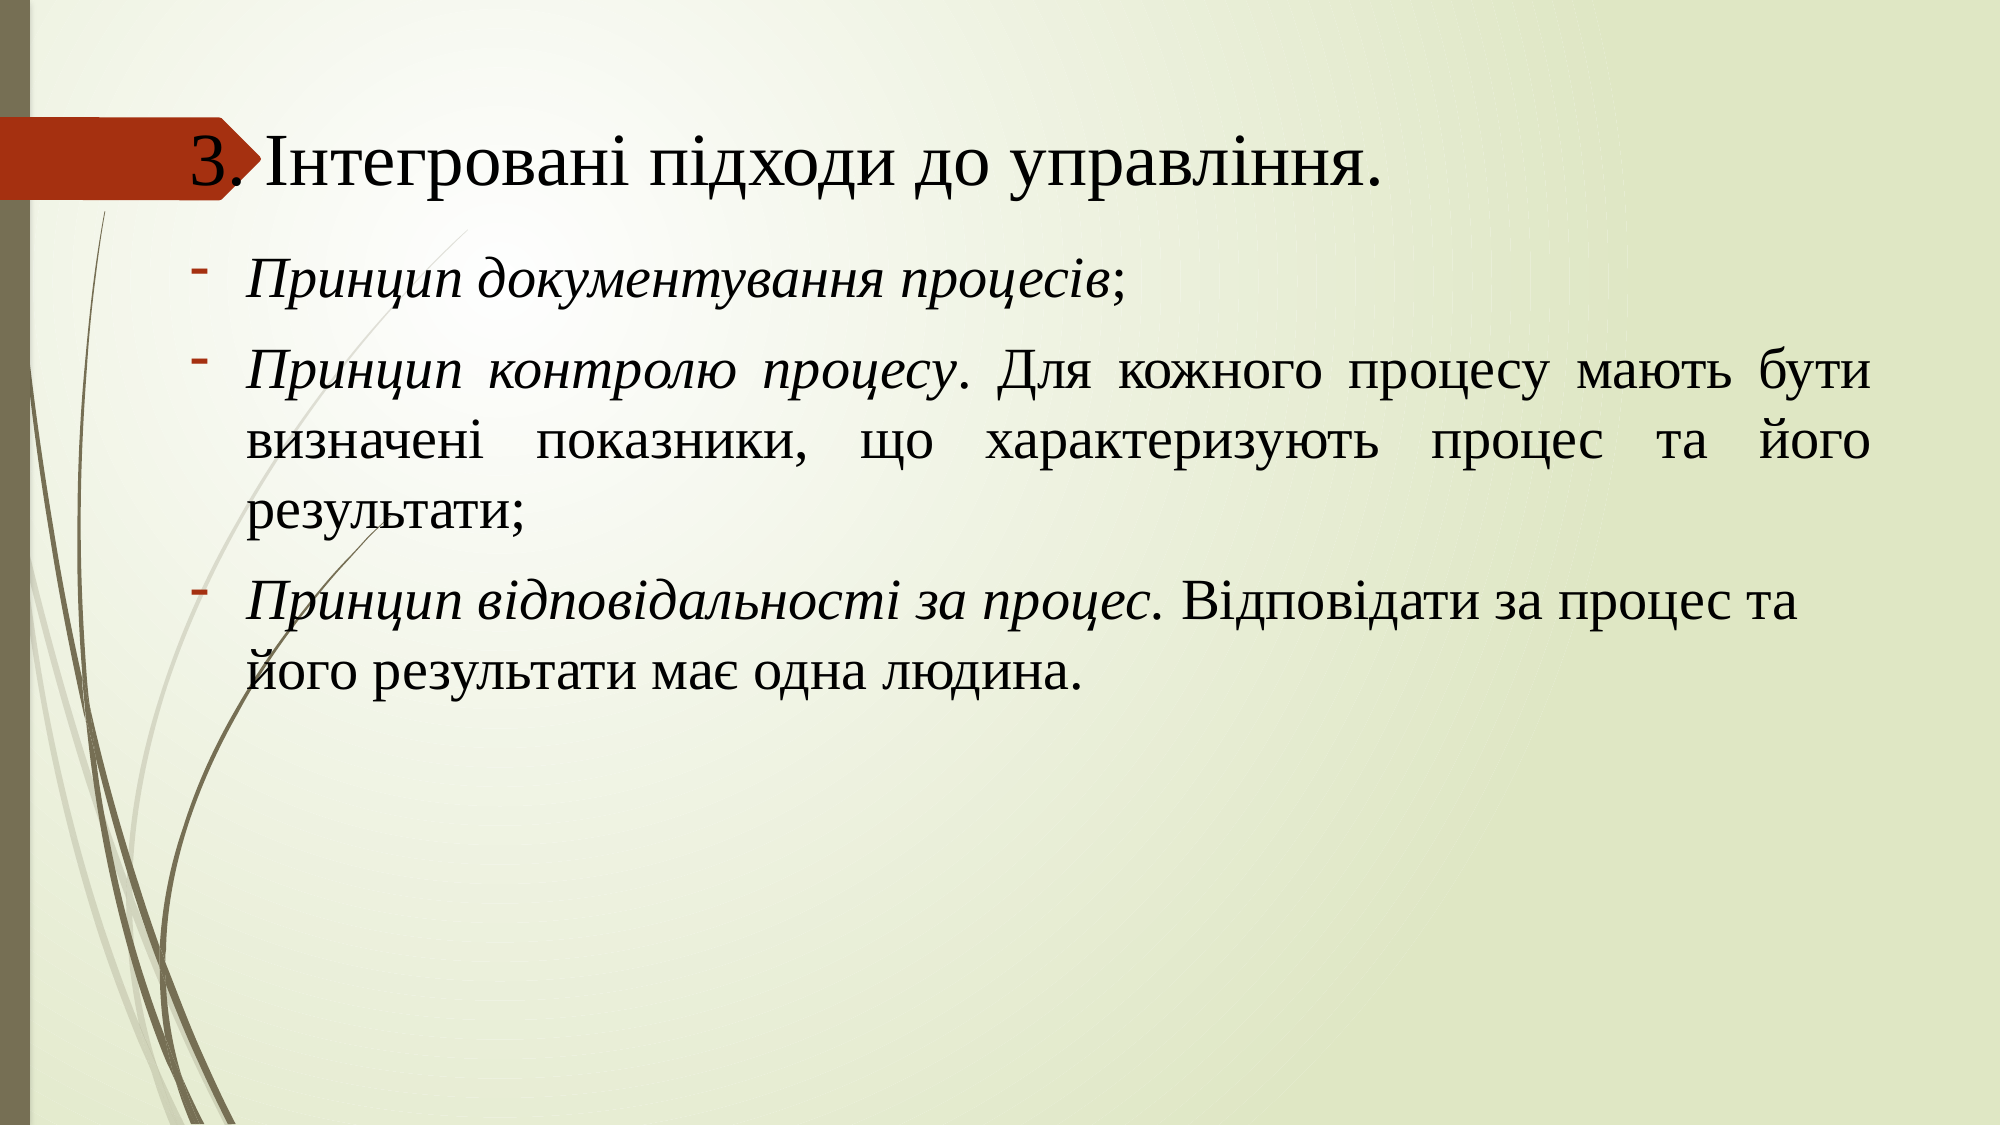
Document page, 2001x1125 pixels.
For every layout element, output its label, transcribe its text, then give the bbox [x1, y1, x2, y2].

title 3. Інтегровані підходи до управління. [174, 102, 1888, 231]
list Принцип документування процесів; Принцип контролю процесу. Для кожного процесу мають бути визначені показники, що характеризують процес та його результати; Принцип відповідальності за процес. Відповідати за процес та його результати має одна людина. [174, 231, 1888, 970]
